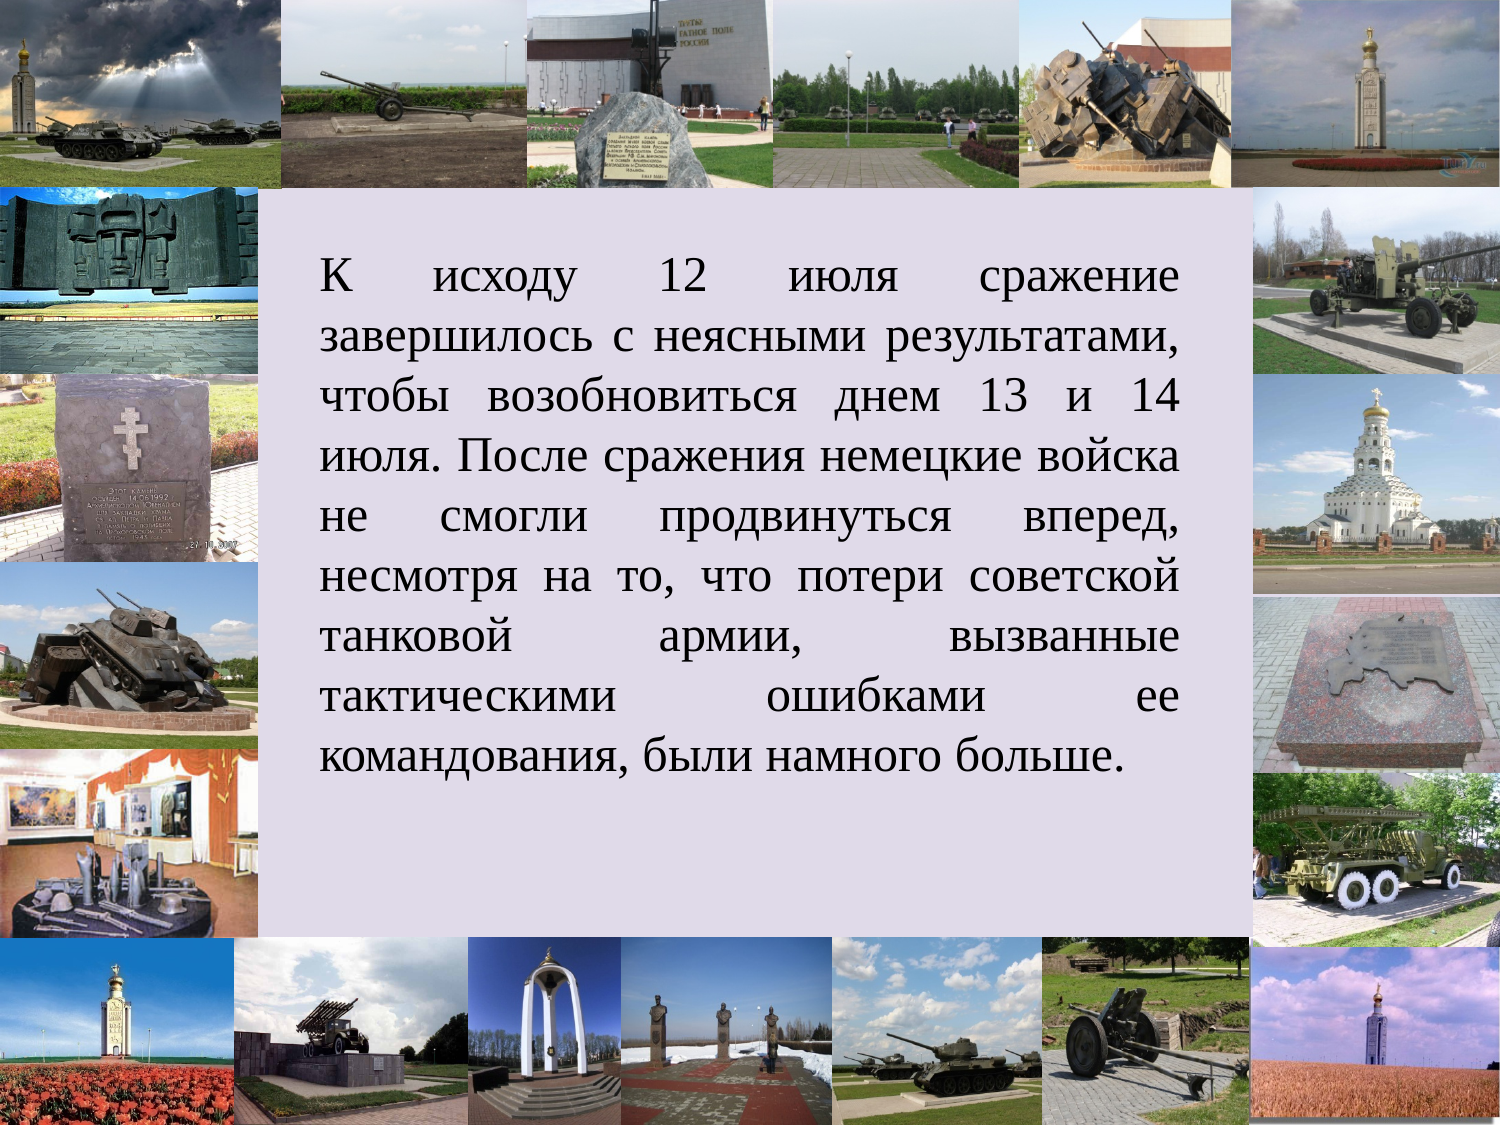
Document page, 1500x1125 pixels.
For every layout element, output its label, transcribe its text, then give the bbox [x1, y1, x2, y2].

text_box К исходу 12 июля сражение завершилось с неясными результатами, чтобы возобновиться днем 13 и 14 июля. После сражения немецкие войска не смогли продвинуться вперед, несмотря на то, что потери советской танковой армии, вызванные тактическими ошибками ее командования, были намного больше. [304, 234, 1196, 790]
picture [0, 0, 1500, 1125]
